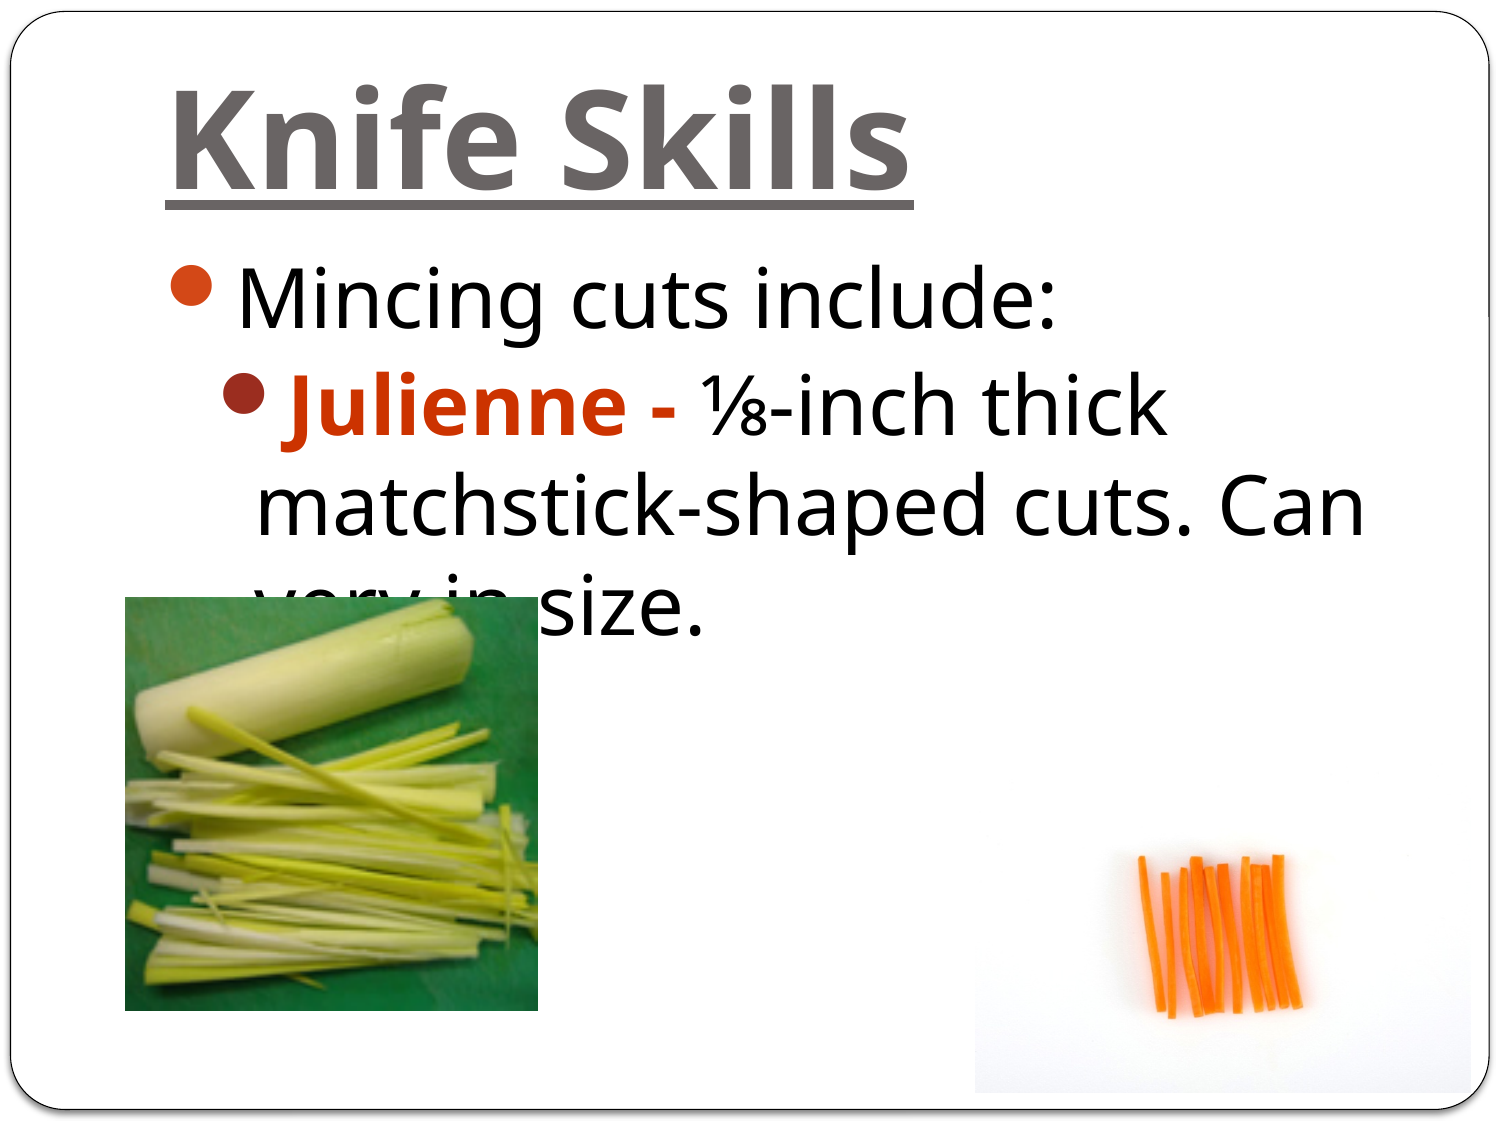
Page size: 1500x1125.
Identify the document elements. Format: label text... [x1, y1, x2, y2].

title Knife Skills [150, 45, 1425, 233]
picture [124, 597, 538, 1011]
list Mincing cuts include: Julienne - 1⁄8-inch thick matchstick-shaped cuts. Can very in size. [150, 237, 1425, 988]
picture [974, 762, 1471, 1094]
